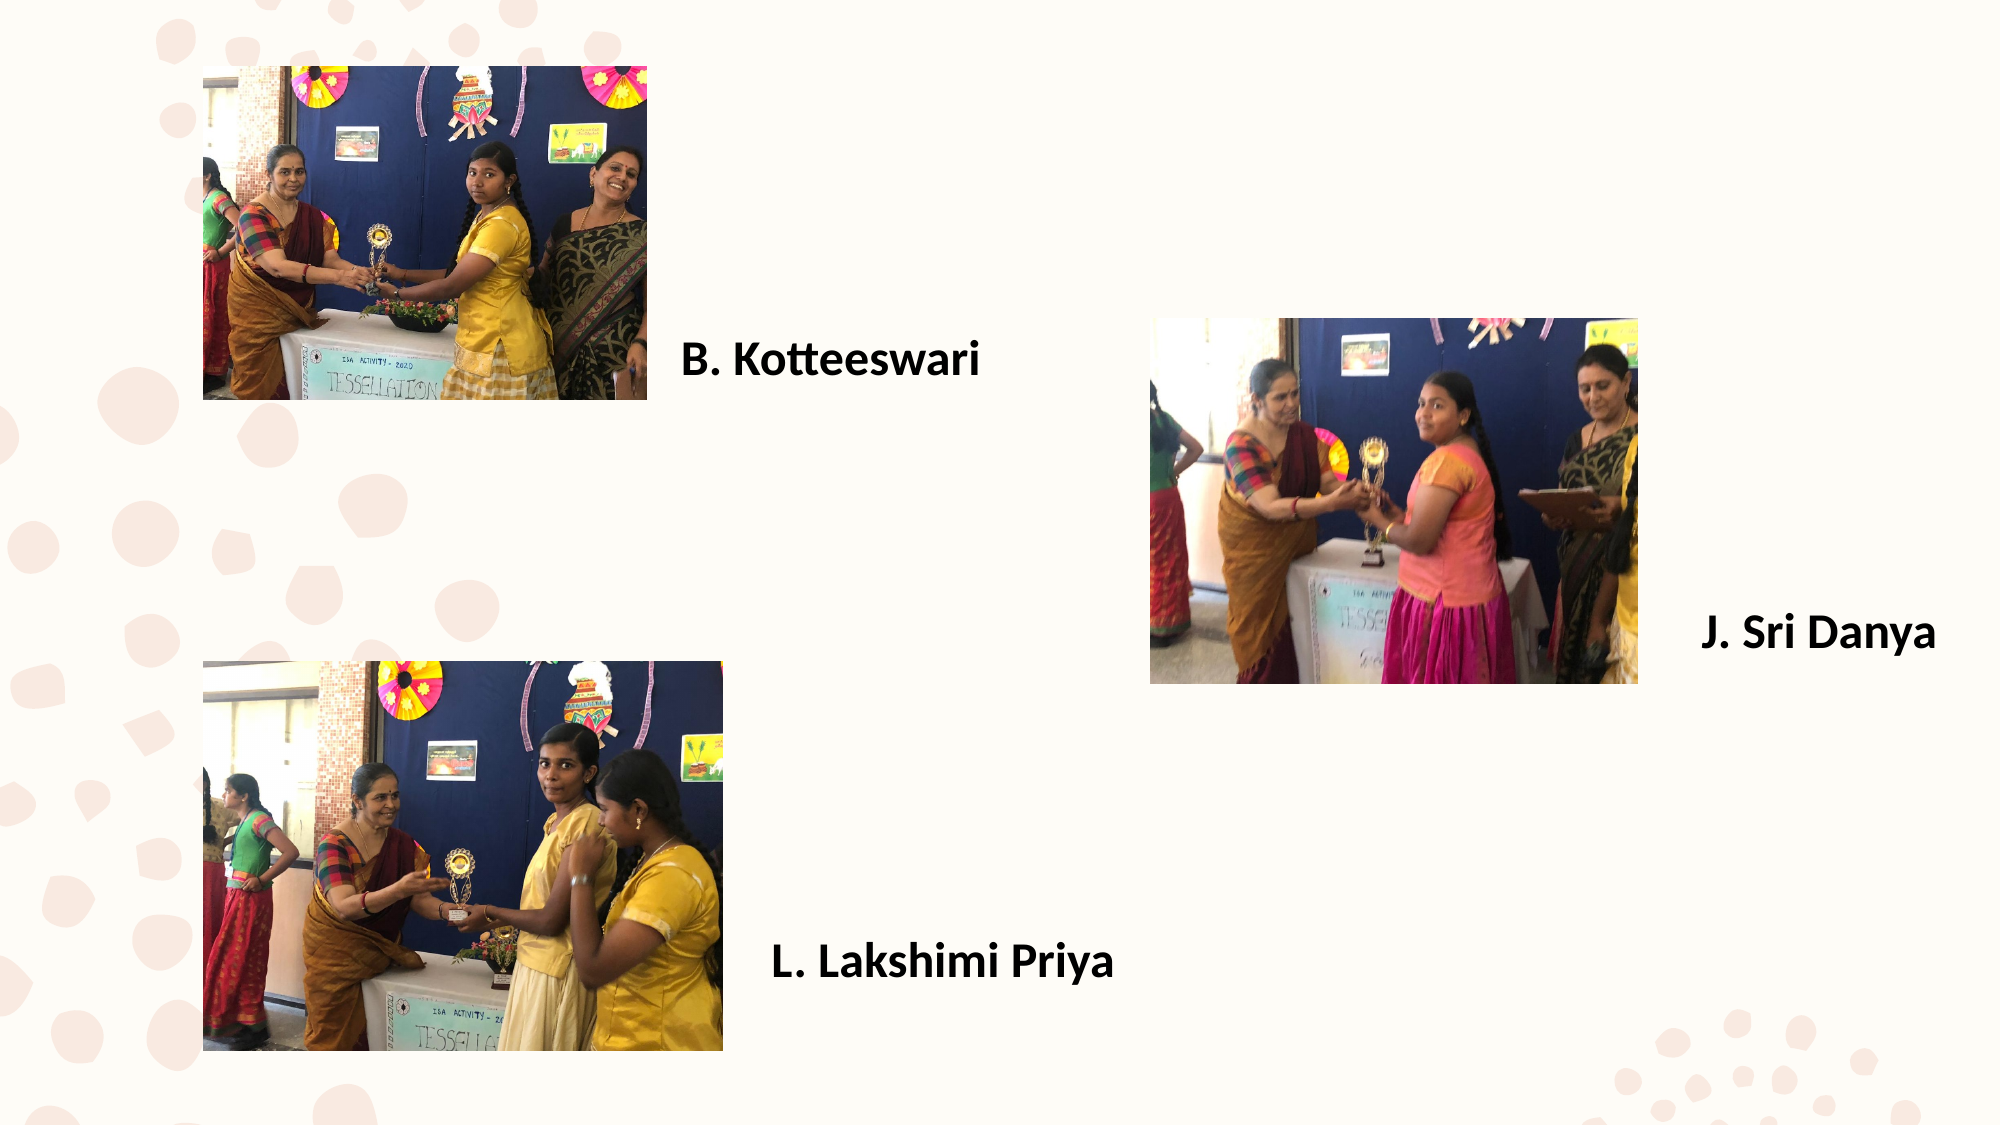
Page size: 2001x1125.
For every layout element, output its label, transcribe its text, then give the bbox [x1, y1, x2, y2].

picture [1150, 317, 1638, 684]
picture [202, 660, 723, 1051]
text_box J. Sri Danya [1686, 590, 1963, 666]
text_box B. Kotteeswari [666, 318, 1032, 393]
picture [202, 66, 648, 400]
text_box L. Lakshimi Priya [756, 920, 1151, 996]
